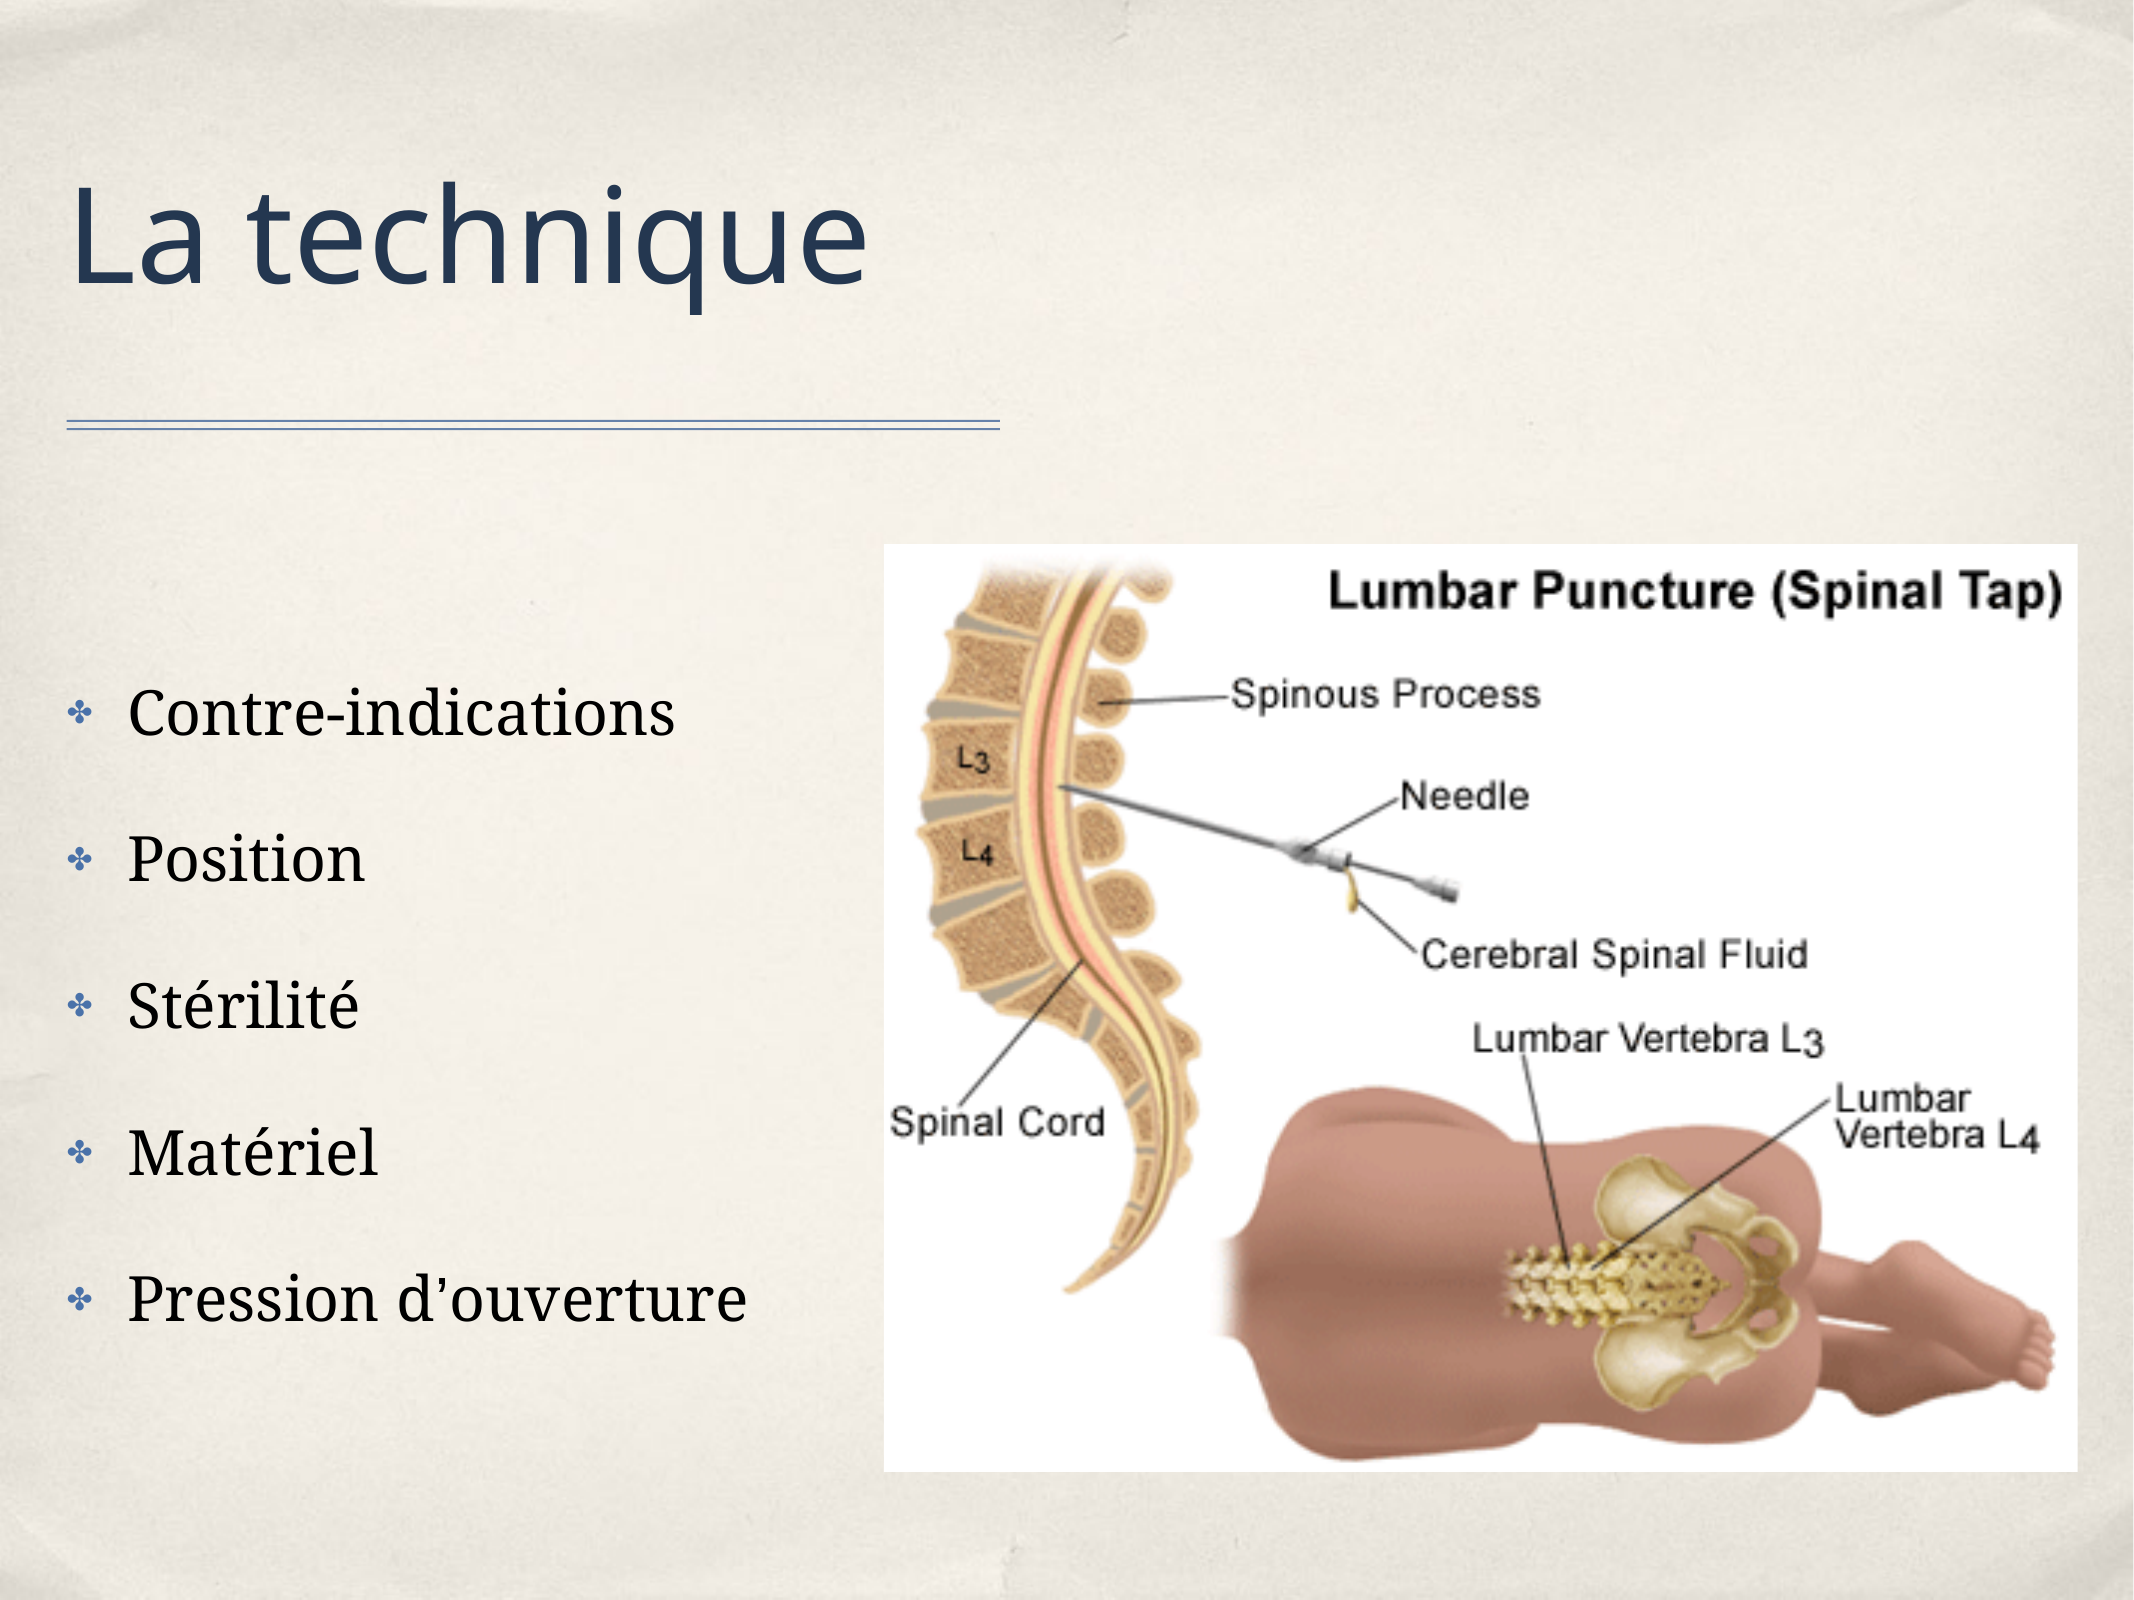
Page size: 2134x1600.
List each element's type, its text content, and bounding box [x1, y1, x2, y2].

title La technique [58, 72, 1013, 409]
list Contre-indications Position Stérilité Matériel Pression d’ouverture [58, 489, 1013, 1527]
picture [0, 0, 2134, 1600]
